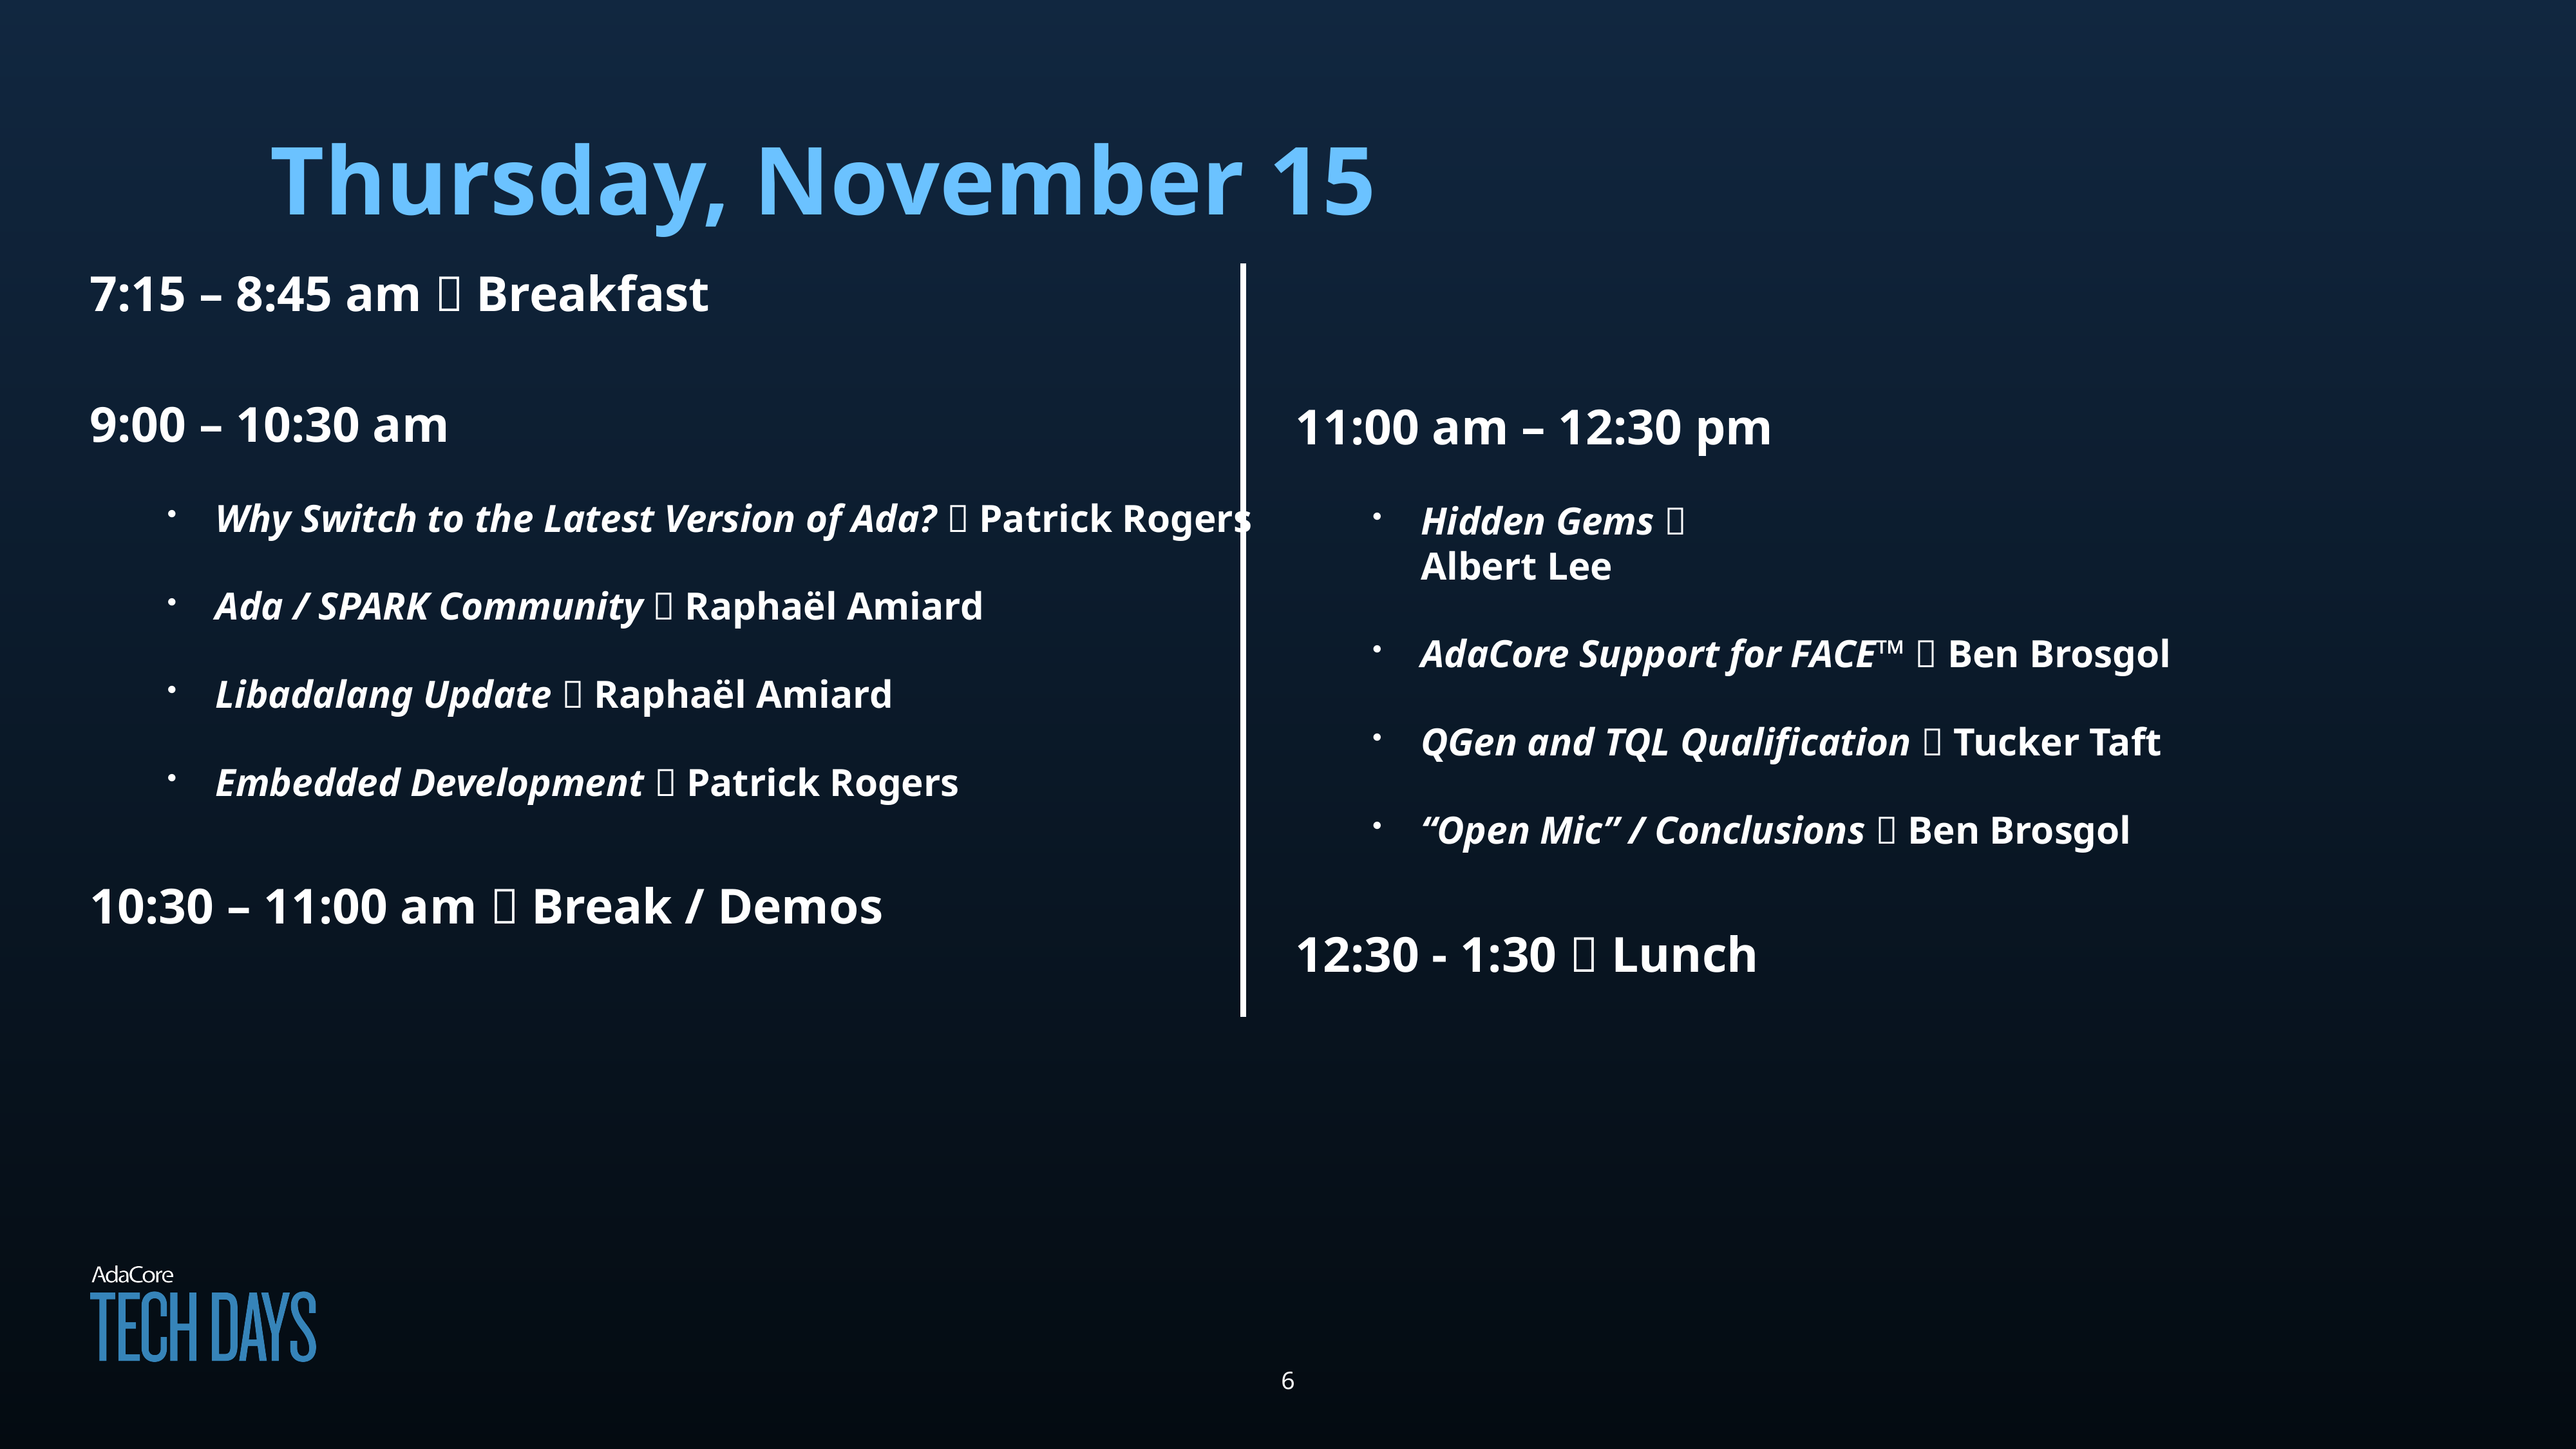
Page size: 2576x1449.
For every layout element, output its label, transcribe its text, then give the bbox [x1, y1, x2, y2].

list 7:15 – 8:45 am  Breakfast 9:00 – 10:30 am Why Switch to the Latest Version of Ada?  Patrick Rogers Ada / SPARK Community  Raphaël Amiard Libadalang Update  Raphaël Amiard Embedded Development  Patrick Rogers 10:30 – 11:00 am  Break / Demos [89, 263, 1262, 1421]
text_box 11:00 am – 12:30 pm Hidden Gems  Albert Lee AdaCore Support for FACE™  Ben Brosgol QGen and TQL Qualification  Tucker Taft “Open Mic” / Conclusions  Ben Brosgol 12:30 - 1:30  Lunch [1295, 396, 2576, 1449]
slide_number 6 [1262, 1343, 1295, 1421]
title Thursday, November 15 [265, 95, 2311, 249]
